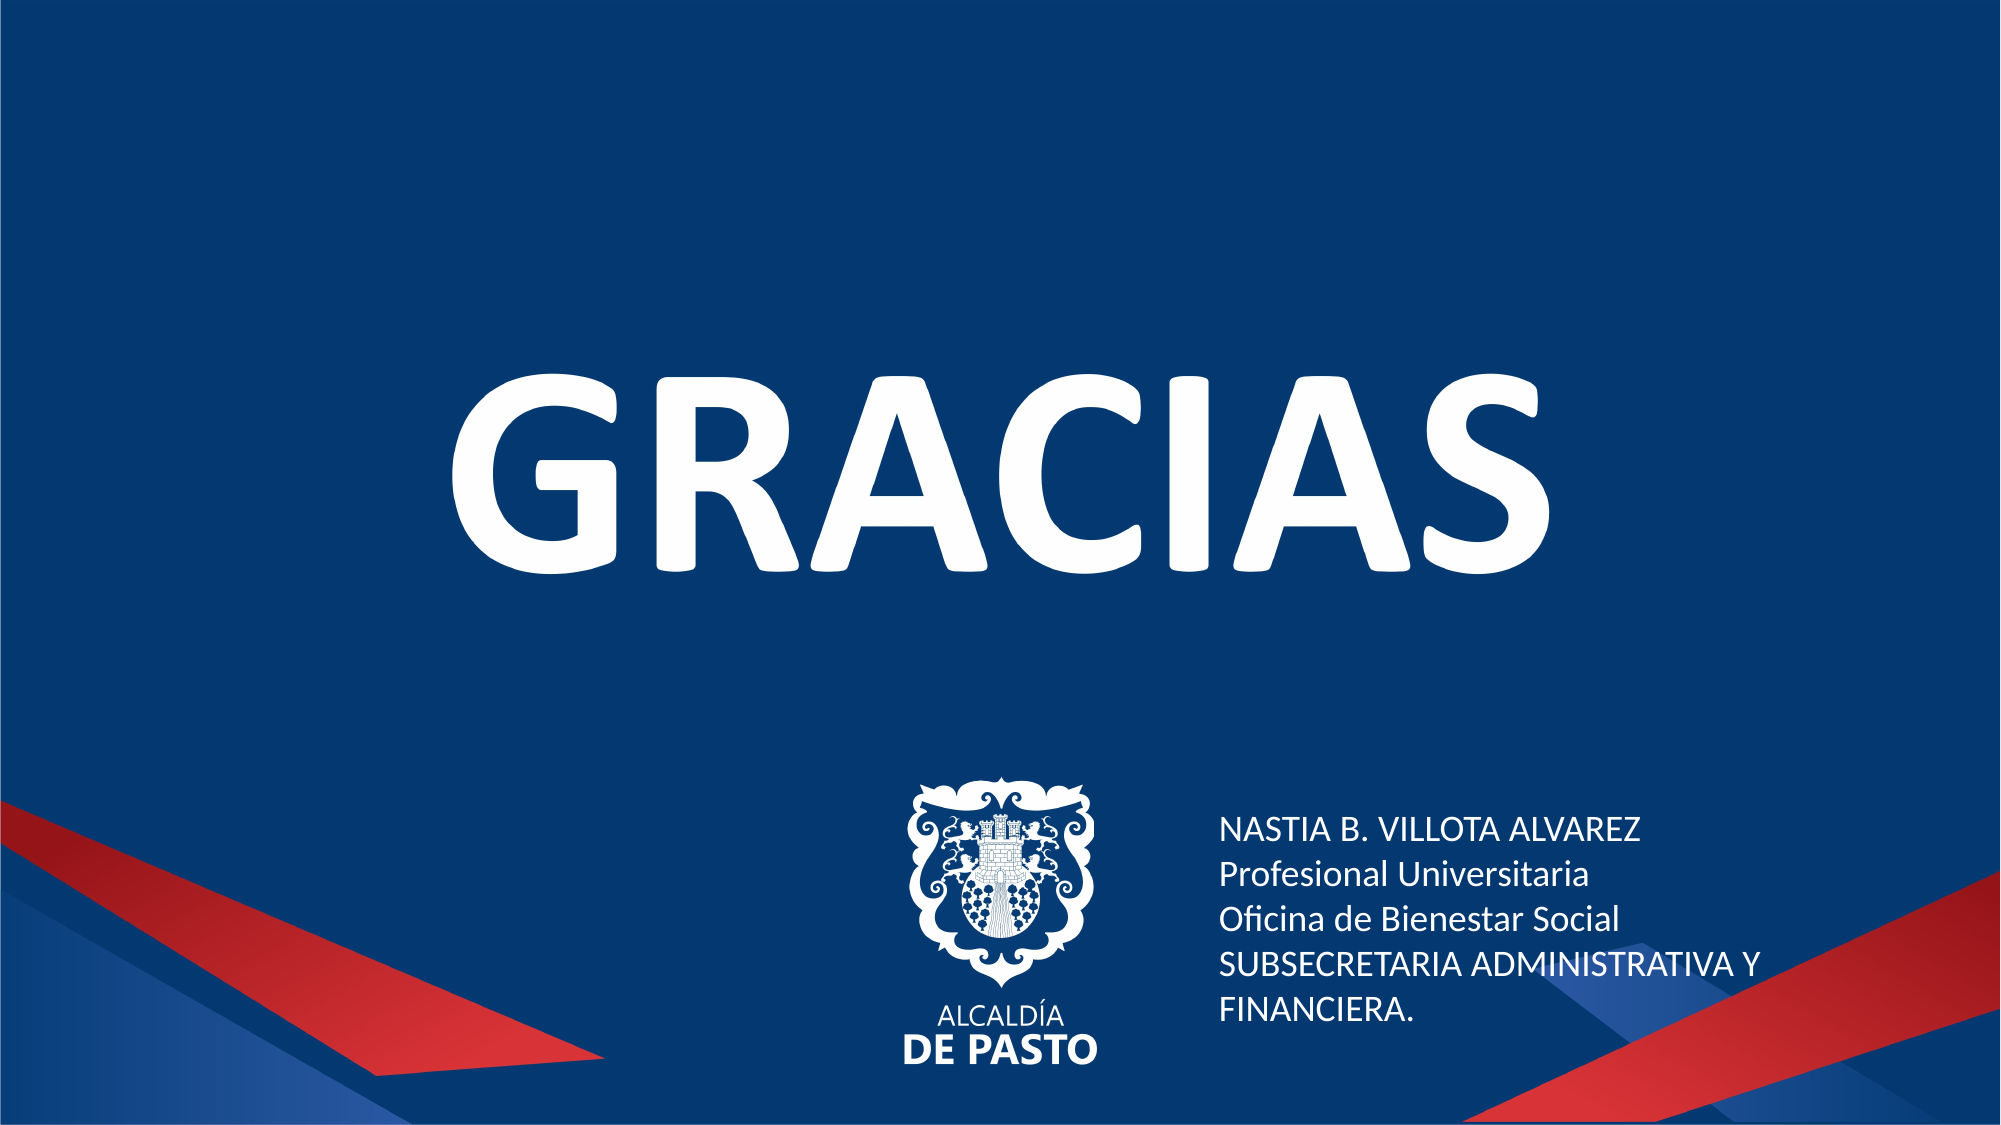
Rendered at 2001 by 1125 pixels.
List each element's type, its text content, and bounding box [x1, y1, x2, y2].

picture [0, 0, 2001, 1125]
text_box NASTIA B. VILLOTA ALVAREZ Profesional Universitaria Oficina de Bienestar Social SUBSECRETARIA ADMINISTRATIVA Y FINANCIERA. [1204, 796, 1972, 1037]
